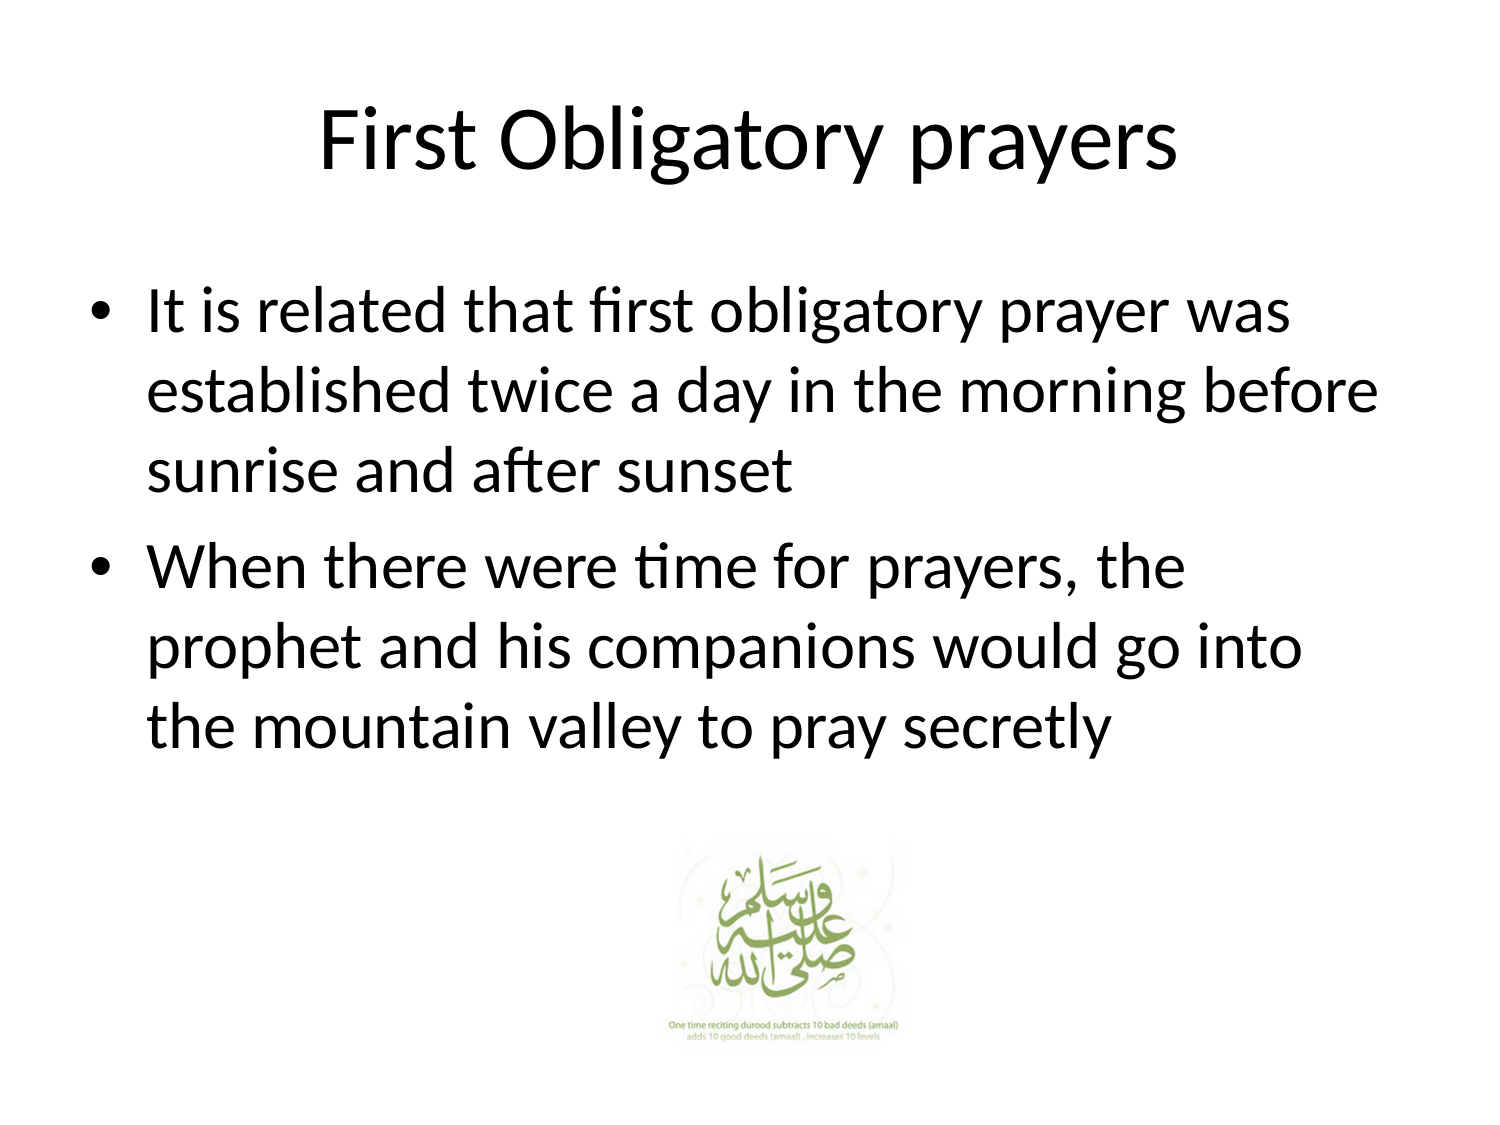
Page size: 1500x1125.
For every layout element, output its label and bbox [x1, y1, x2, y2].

text_box [0, 0, 1500, 1125]
